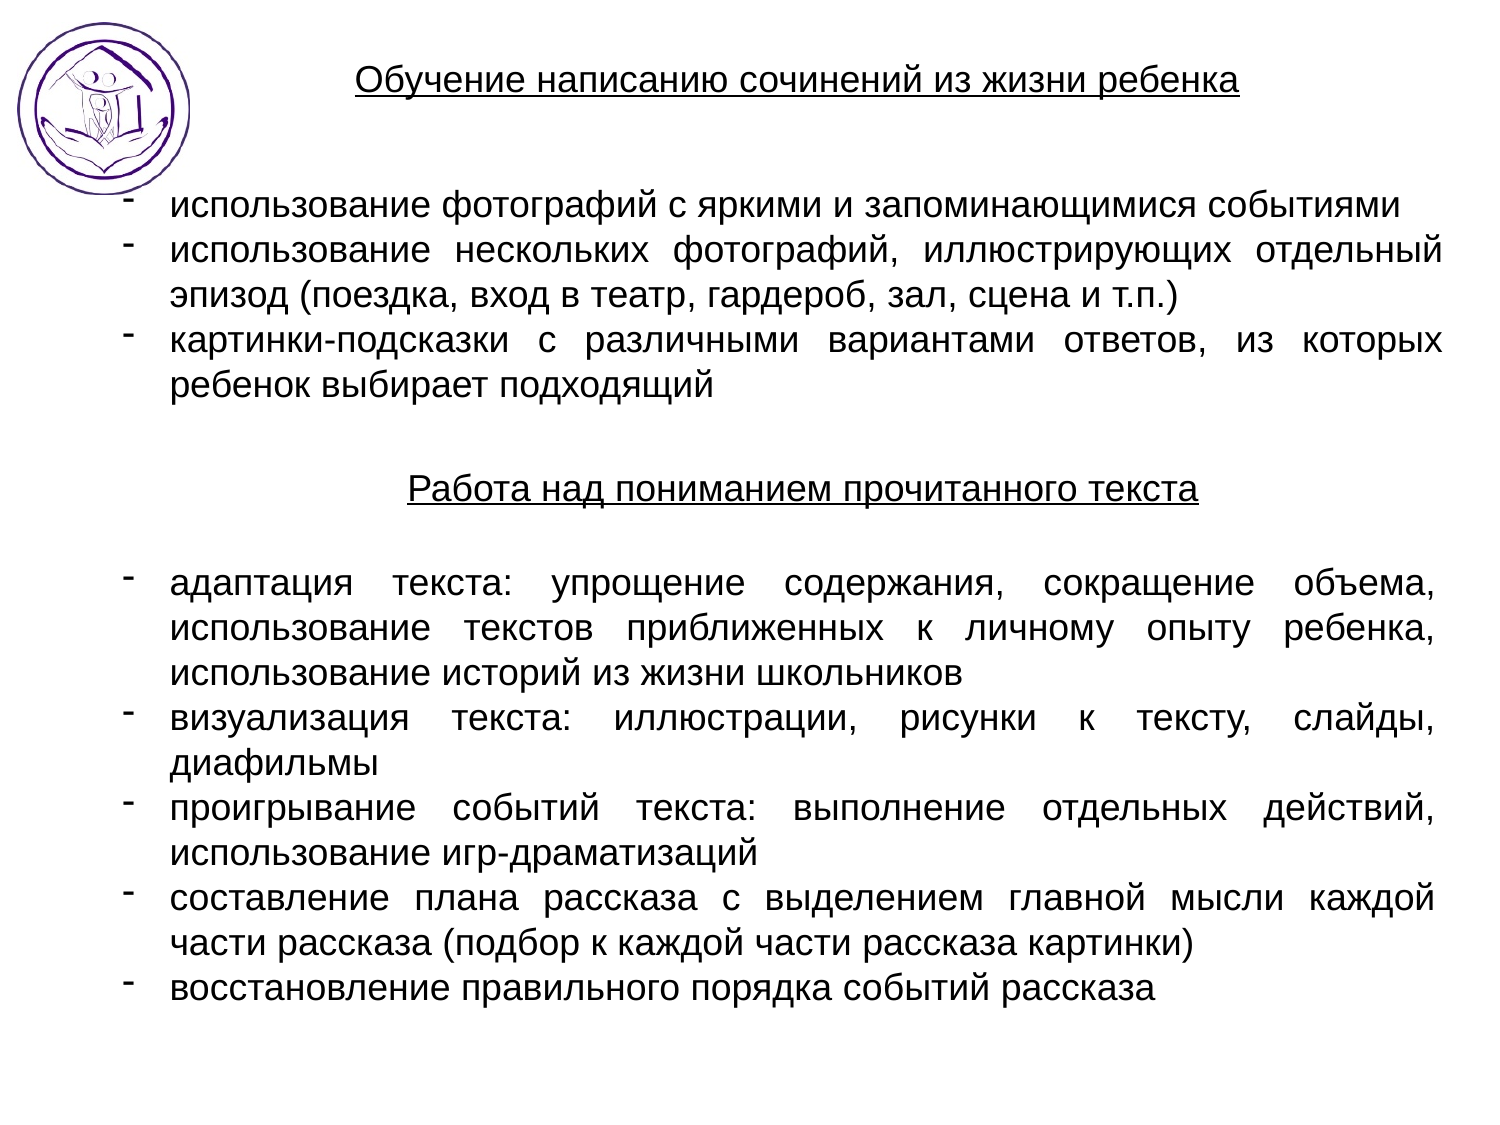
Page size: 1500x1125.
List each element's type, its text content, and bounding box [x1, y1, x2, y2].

text_box использование фотографий с яркими и запоминающимися событиями использование нескольких фотографий, иллюстрирующих отдельный эпизод (поездка, вход в театр, гардероб, зал, сцена и т.п.) картинки-подсказки с различными вариантами ответов, из которых ребенок выбирает подходящий [107, 172, 1459, 413]
text_box Работа над пониманием прочитанного текста [324, 456, 1282, 516]
picture [17, 22, 191, 195]
text_box Обучение написанию сочинений из жизни ребенка [265, 47, 1329, 108]
text_box адаптация текста: упрощение содержания, сокращение объема, использование текстов приближенных к личному опыту ребенка, использование историй из жизни школьников визуализация текста: иллюстрации, рисунки к тексту, слайды, диафильмы проигрывание событий текста: выполнение отдельных действий, использование игр-драматизаций составление плана рассказа с выделением главной мысли каждой части рассказа (подбор к каждой части рассказа картинки) восстановление правильного порядка событий рассказа [107, 550, 1451, 1016]
